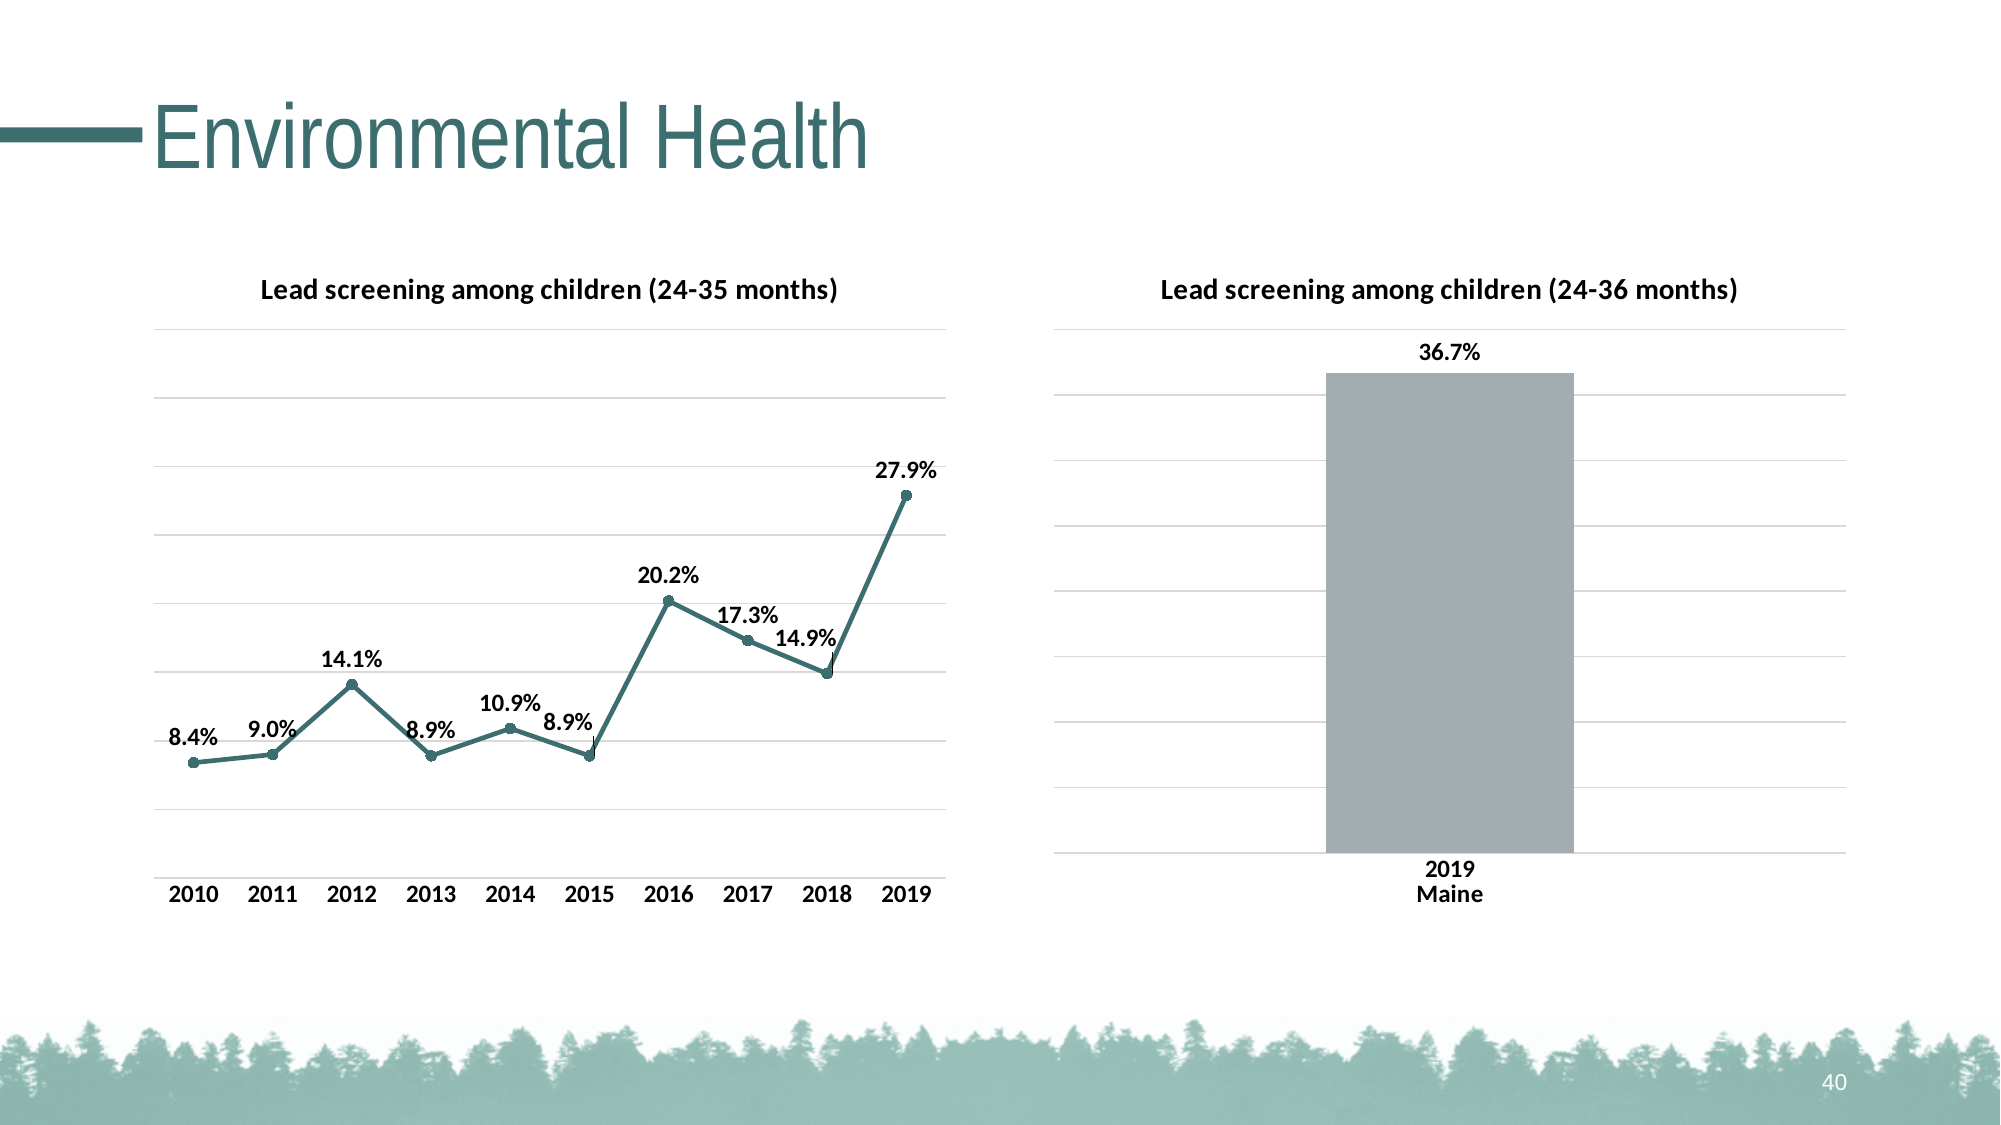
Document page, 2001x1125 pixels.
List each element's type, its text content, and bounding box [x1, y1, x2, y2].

chart [1037, 247, 1863, 923]
picture [0, 1015, 2000, 1125]
title Environmental Health [137, 29, 1863, 248]
chart [137, 247, 963, 923]
slide_number 40 [1412, 1042, 1863, 1103]
